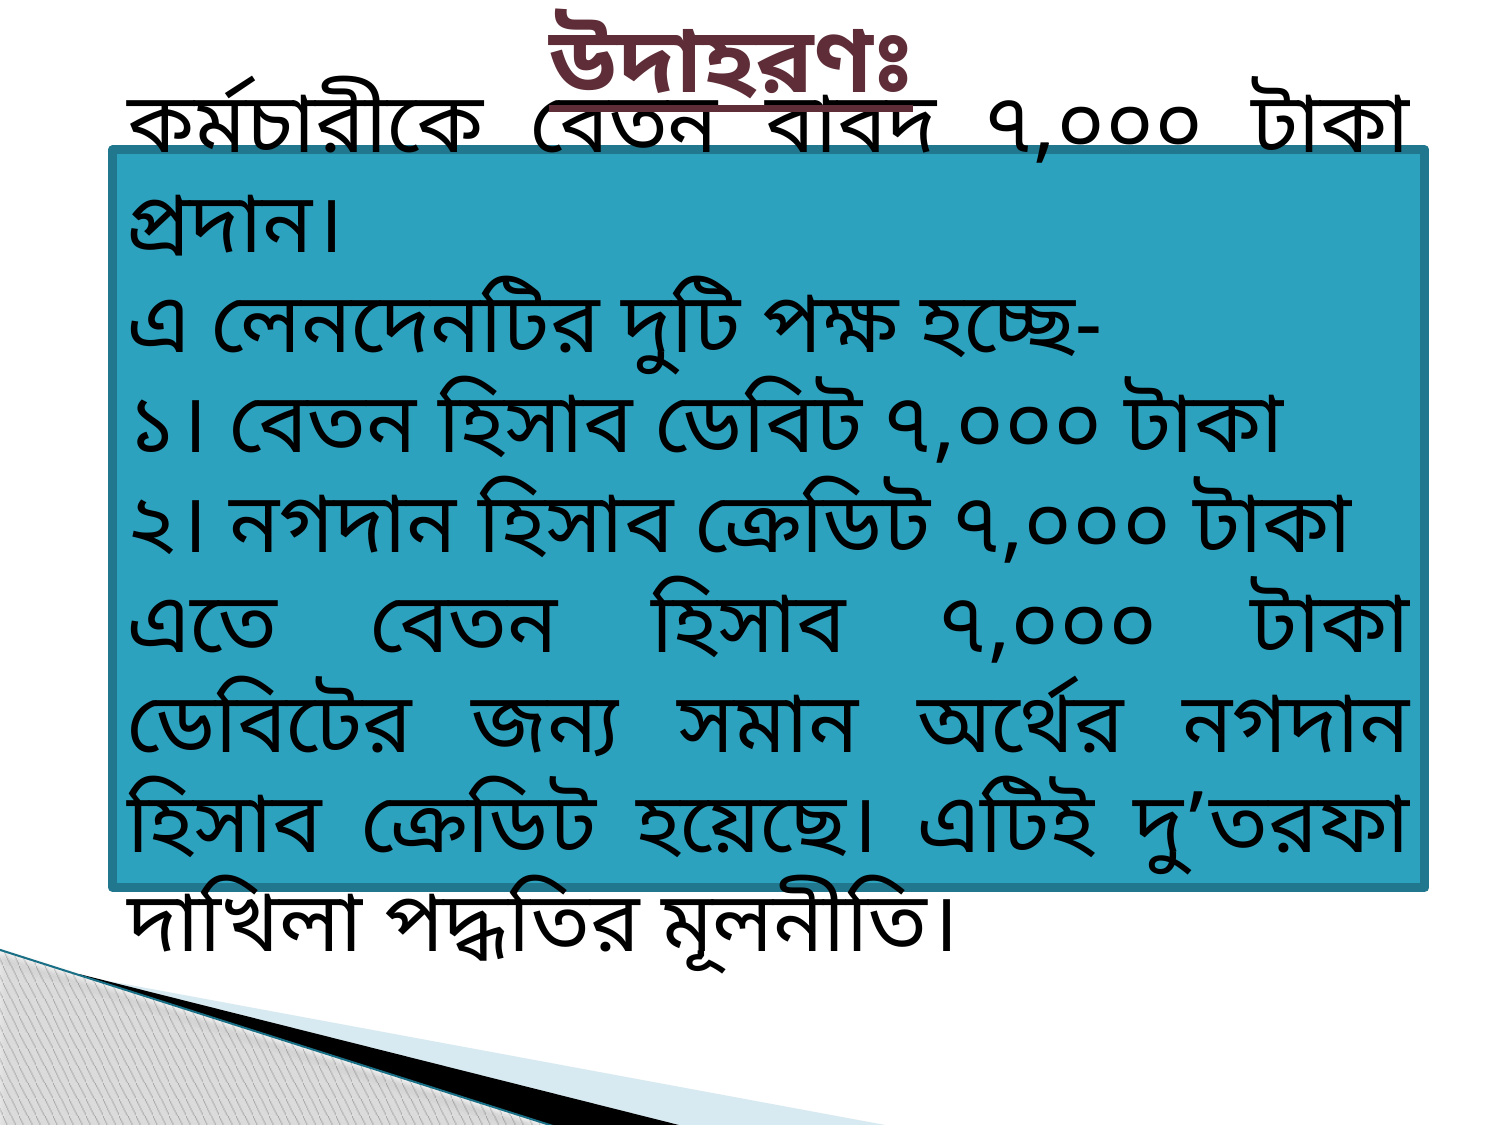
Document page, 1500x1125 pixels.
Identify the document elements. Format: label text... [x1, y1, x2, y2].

text_box কর্মচারীকে বেতন বাবদ ৭,০০০ টাকা প্রদান। এ লেনদেনটির দুটি পক্ষ হচ্ছে- ১। বেতন হিসাব ডেবিট ৭,০০০ টাকা ২। নগদান হিসাব ক্রেডিট ৭,০০০ টাকা এতে বেতন হিসাব ৭,০০০ টাকা ডেবিটের জন্য সমান অর্থের নগদান হিসাব ক্রেডিট হয়েছে। এটিই দু’তরফা দাখিলা পদ্ধতির মূলনীতি। [108, 145, 1429, 892]
text_box উদাহরণঃ [495, 7, 967, 105]
